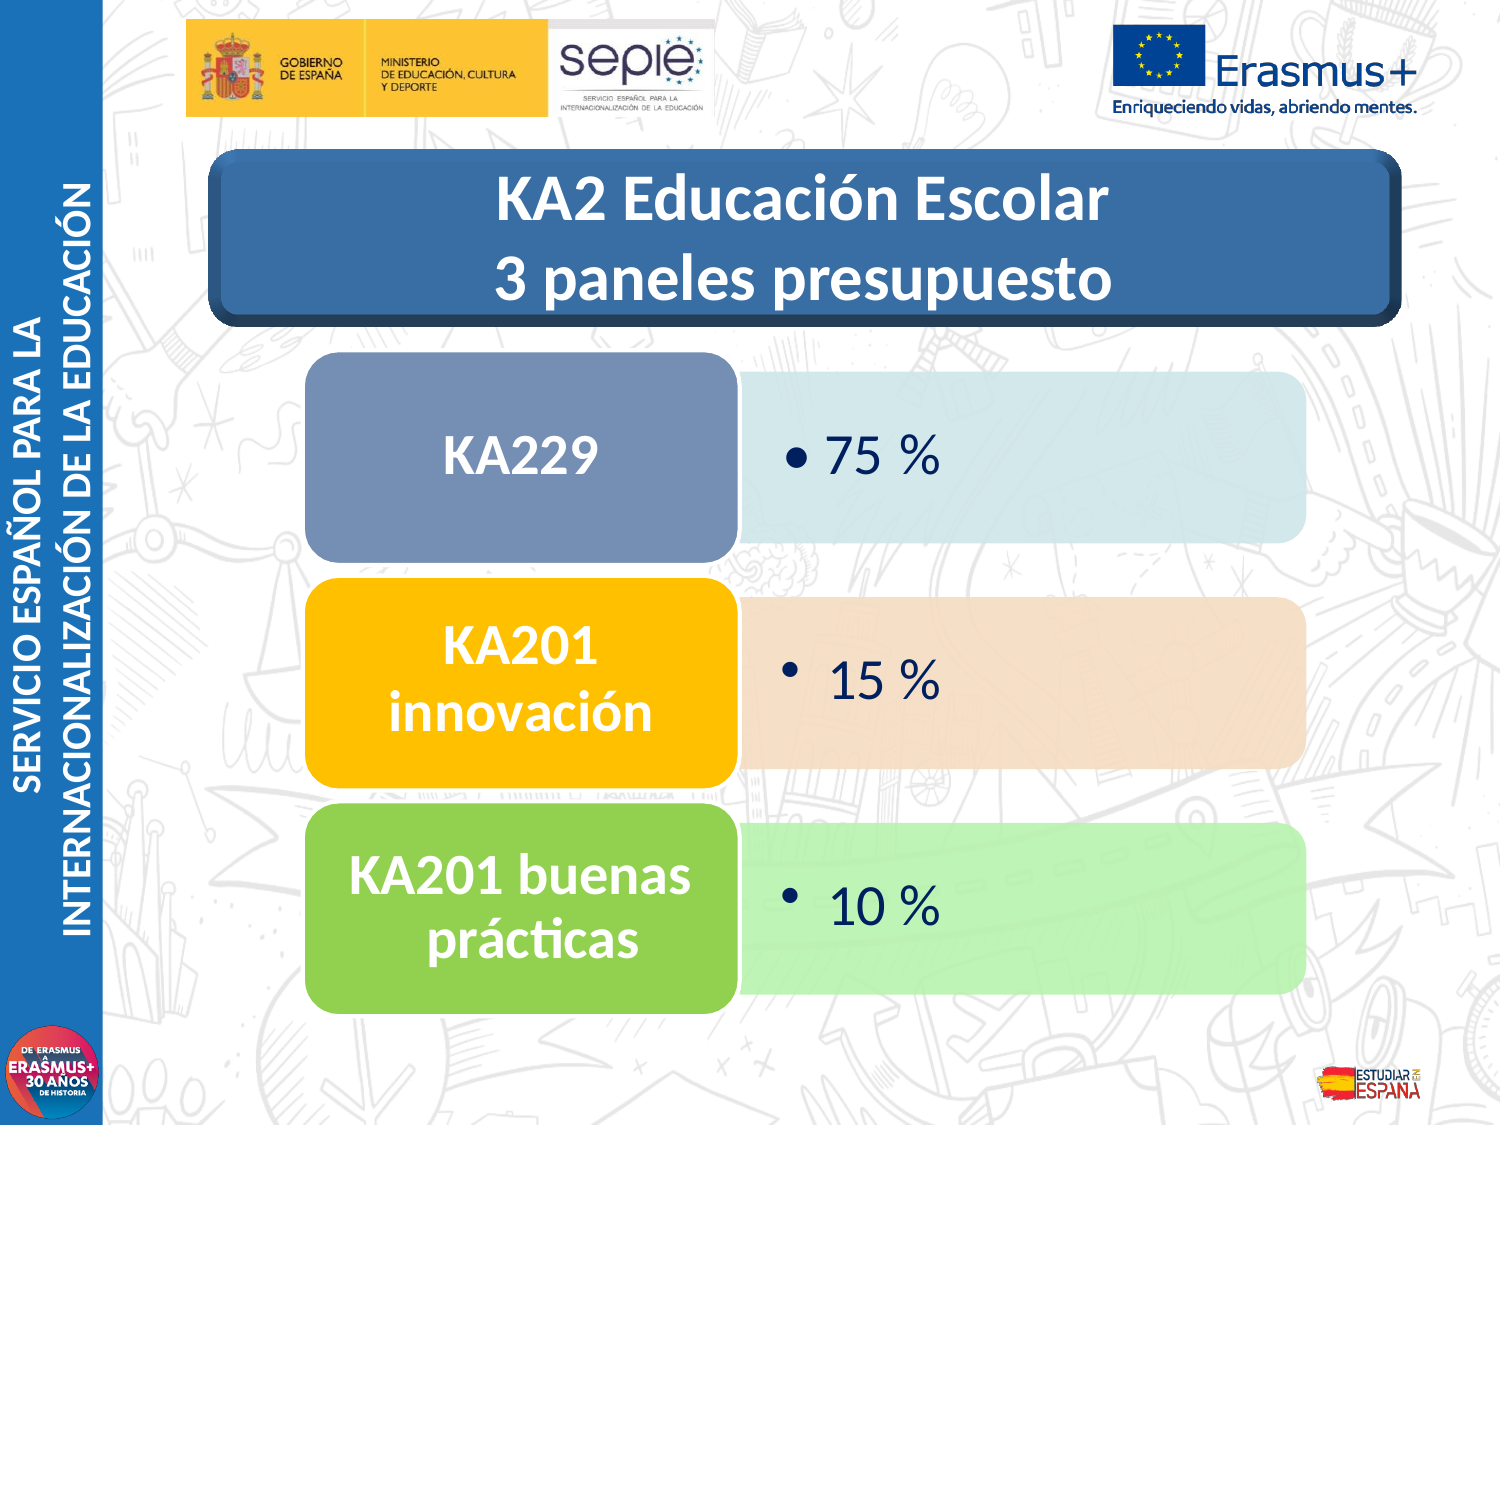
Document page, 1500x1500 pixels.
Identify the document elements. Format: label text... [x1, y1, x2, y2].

title KA2 Educación Escolar 3 paneles presupuesto [361, 133, 1139, 404]
text_box [302, 801, 740, 1017]
picture [103, 0, 1500, 1125]
text_box SERVICIO ESPAÑOL PARA LA INTERNACIONALIZACIÓN DE LA EDUCACIÓN [6, 179, 103, 942]
text_box KA201 innovación [386, 607, 656, 744]
text_box [1139, 148, 1402, 327]
text_box [3, 1023, 100, 1120]
text_box KA201 buenas prácticas [347, 833, 696, 971]
text_box [739, 597, 1307, 770]
text_box KA229 • 75 % [441, 413, 944, 486]
text_box [739, 822, 1307, 995]
text_box [302, 575, 740, 791]
text_box [302, 350, 740, 565]
text_box [739, 371, 1307, 544]
text_box 15 % [778, 639, 944, 712]
text_box [207, 148, 361, 327]
text_box 10 % [778, 865, 944, 938]
text_box [1009, 0, 1500, 431]
